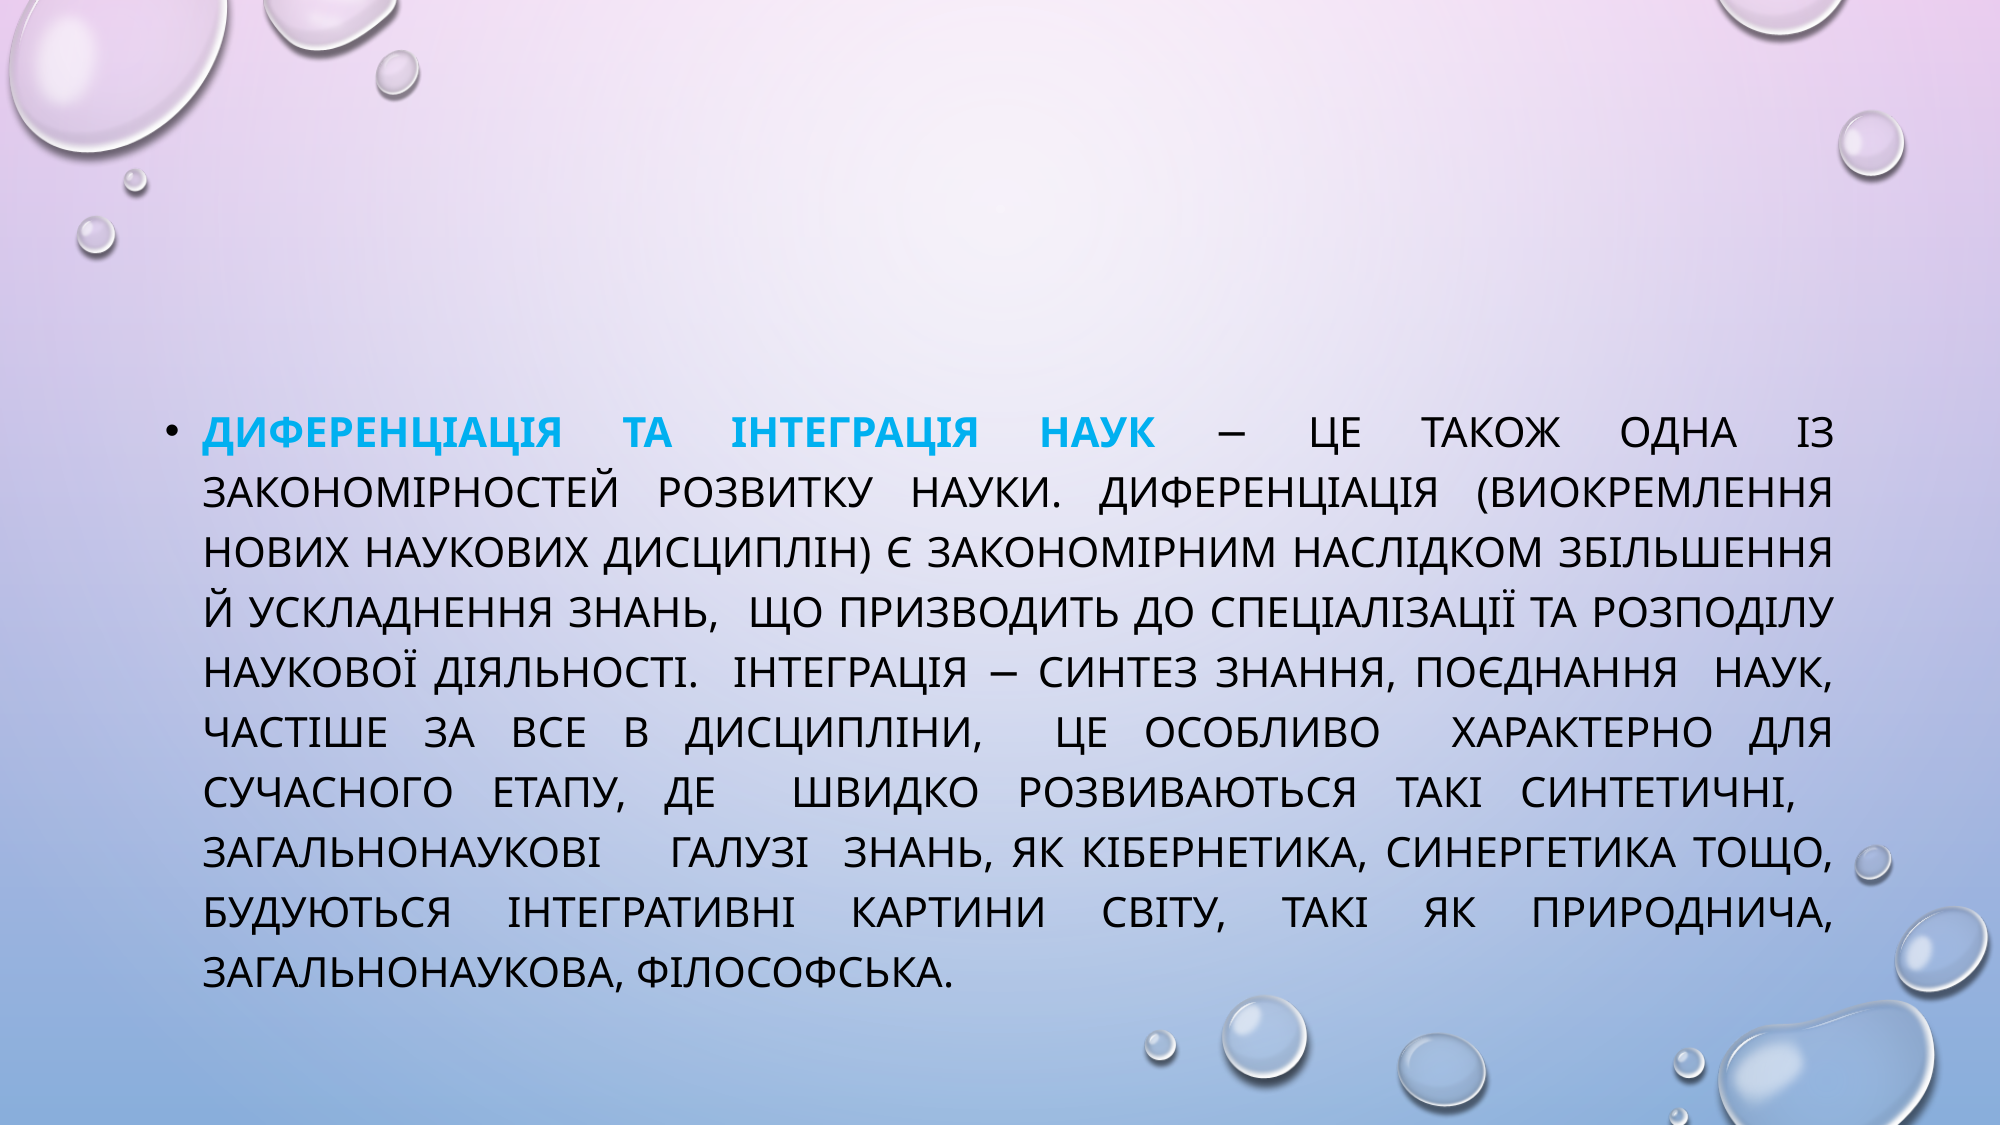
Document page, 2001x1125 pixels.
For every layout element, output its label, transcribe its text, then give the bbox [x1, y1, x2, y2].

picture [0, 0, 2000, 1125]
list Диференціація та інтеграція наук − це також одна із закономірностей розвитку науки. Диференціація (виокремлення нових наукових дисциплін) є закономірним наслідком збільшення й ускладнення знань, що призводить до спеціалізації та розподілу наукової діяльності. Інтеграція − синтез знання, поєднання наук, частіше за все в дисципліни, Це особливо характерно для сучасного етапу, де швидко розвиваються такі синтетичні, загальнонаукові галузі знань, як кібернетика, синергетика тощо, будуються інтегративні картини світу, такі як природнича, загальнонаукова, філософська. [149, 388, 1850, 950]
